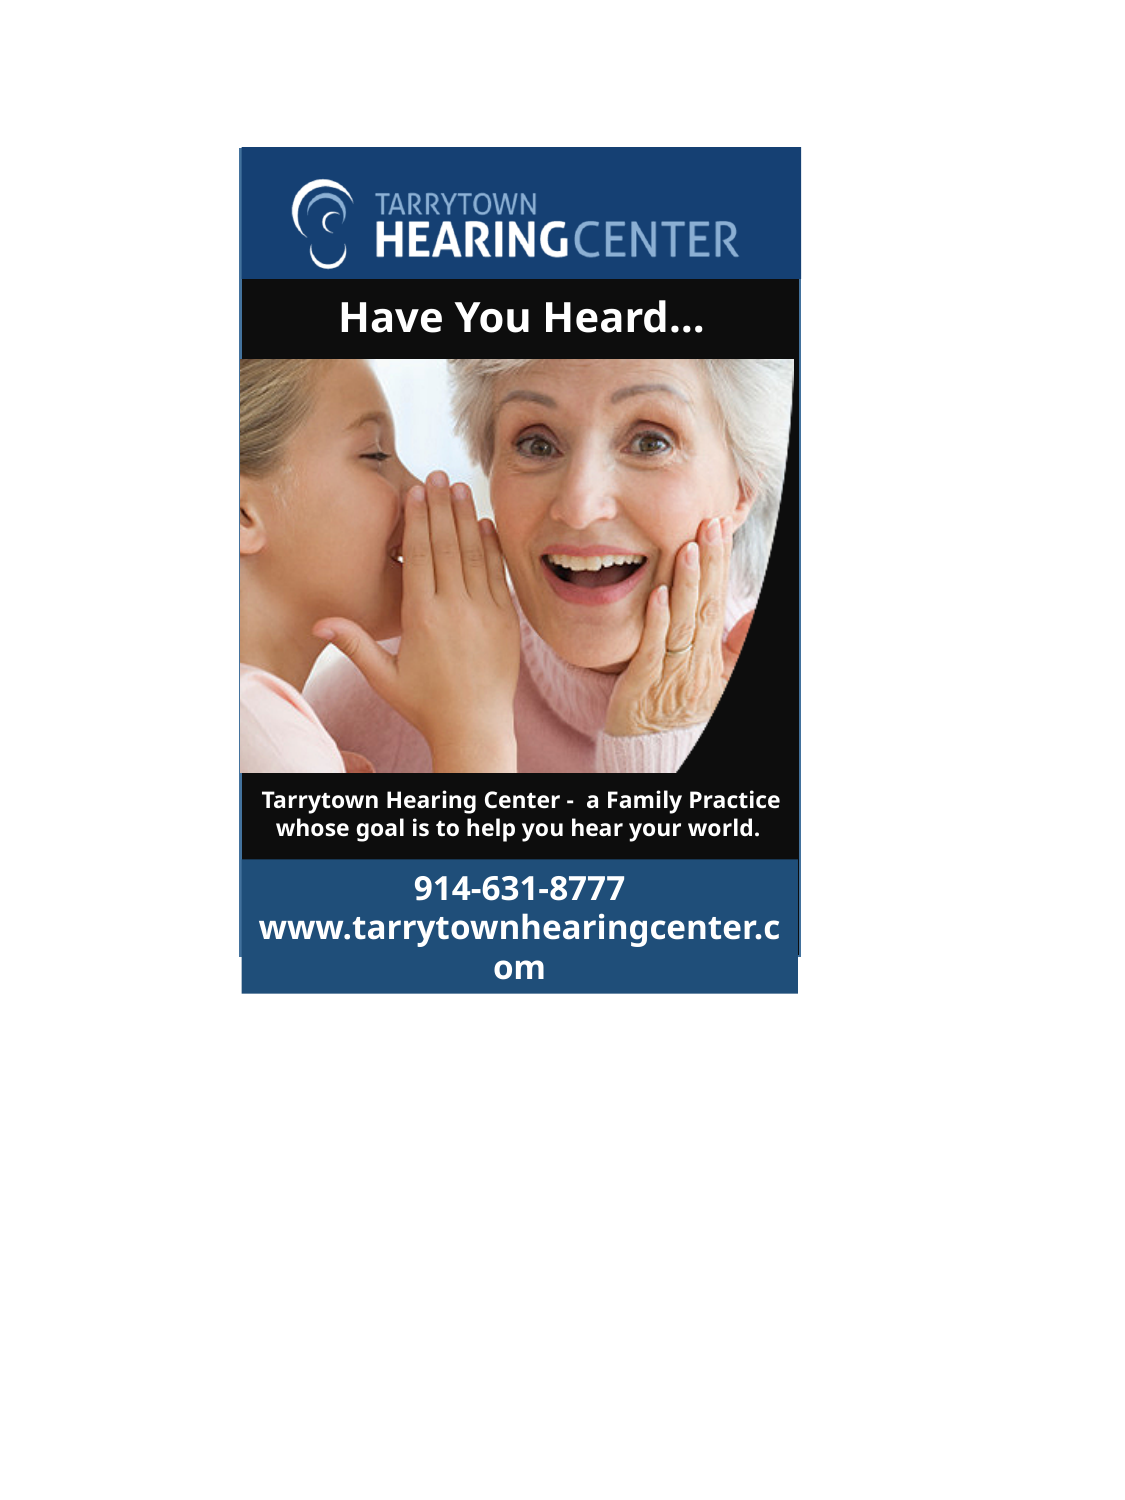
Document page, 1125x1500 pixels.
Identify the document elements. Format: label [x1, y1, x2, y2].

text_box [224, 147, 819, 956]
